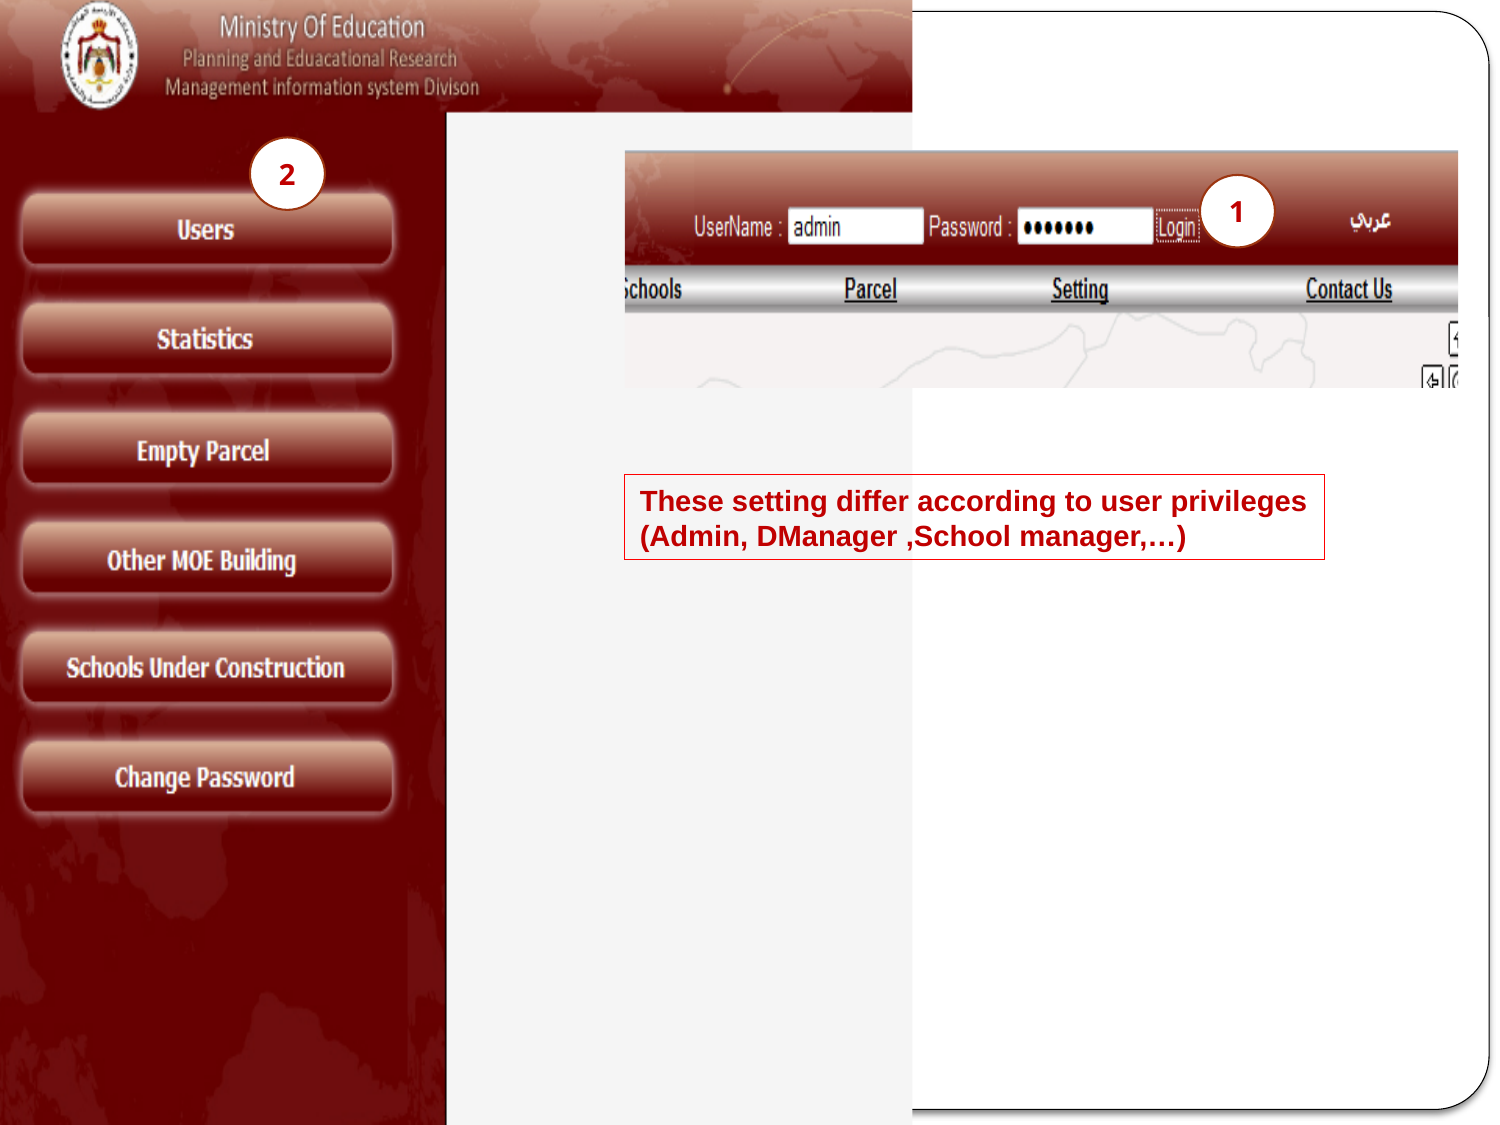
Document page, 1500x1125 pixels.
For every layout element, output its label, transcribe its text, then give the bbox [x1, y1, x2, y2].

text_box These setting differ according to user privileges (Admin, DManager ,School manager,…) [918, 474, 1325, 560]
picture [0, 0, 1459, 1125]
